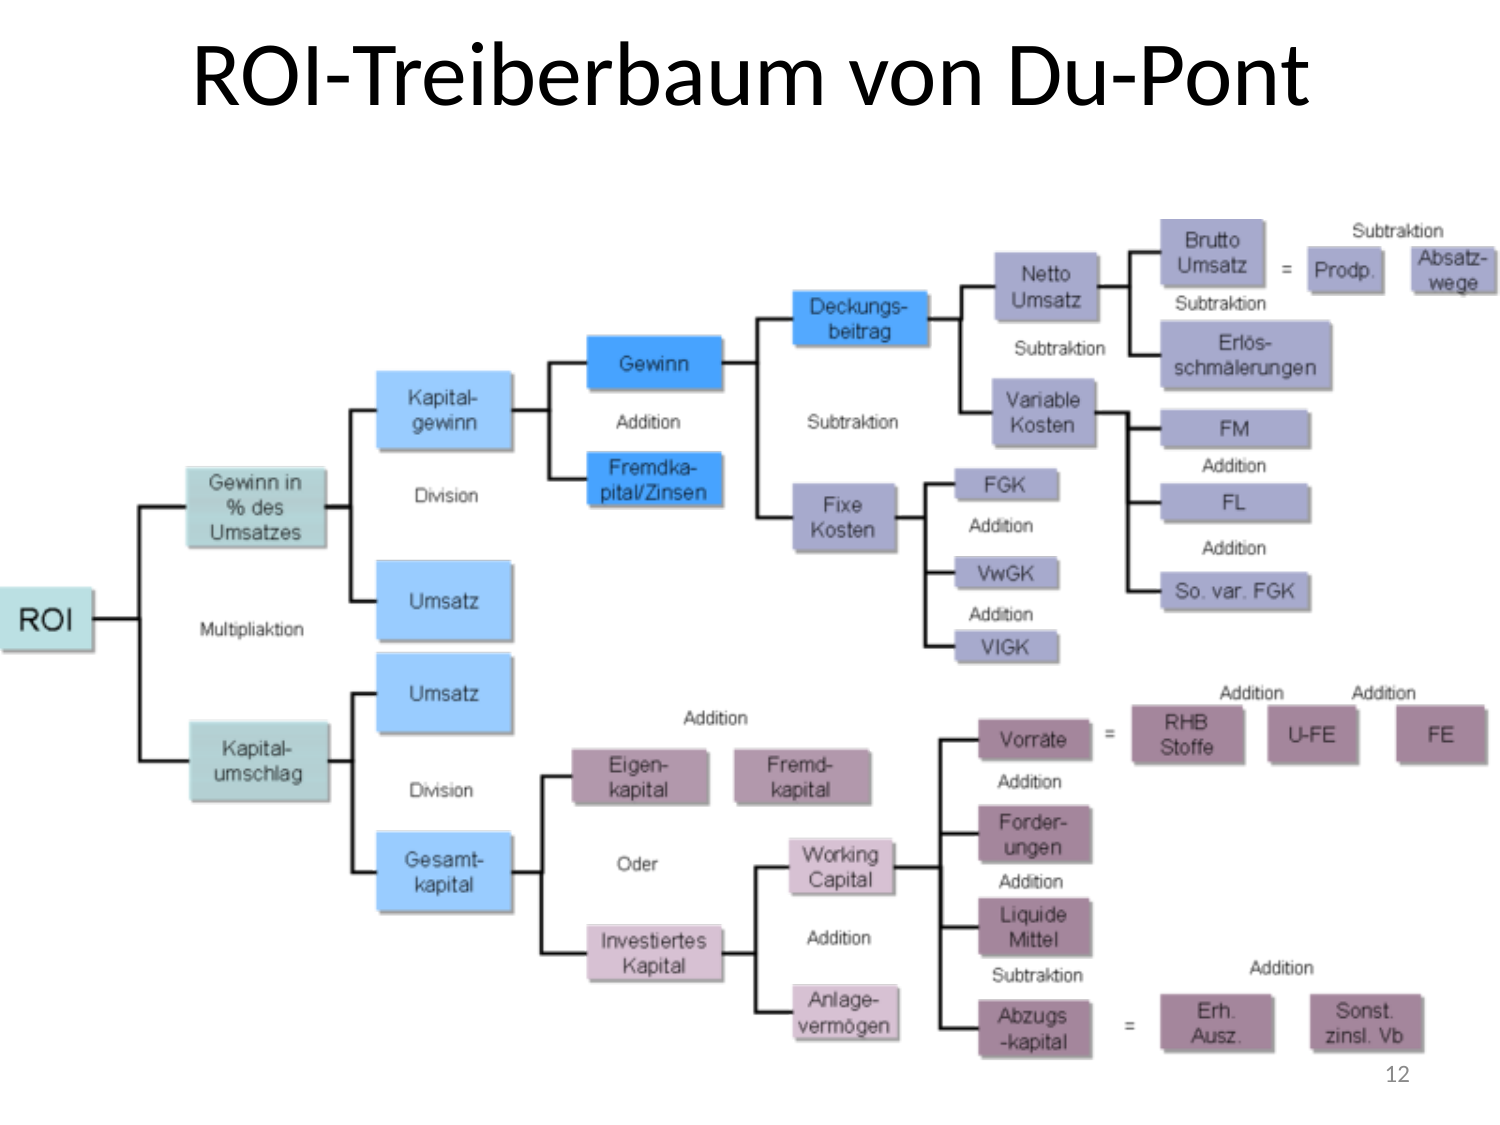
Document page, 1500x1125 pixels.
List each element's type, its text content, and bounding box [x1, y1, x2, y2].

slide_number 12 [1074, 1071, 1425, 1103]
picture [0, 219, 1500, 1063]
title ROI-Treiberbaum von Du-Pont [76, 0, 1427, 138]
